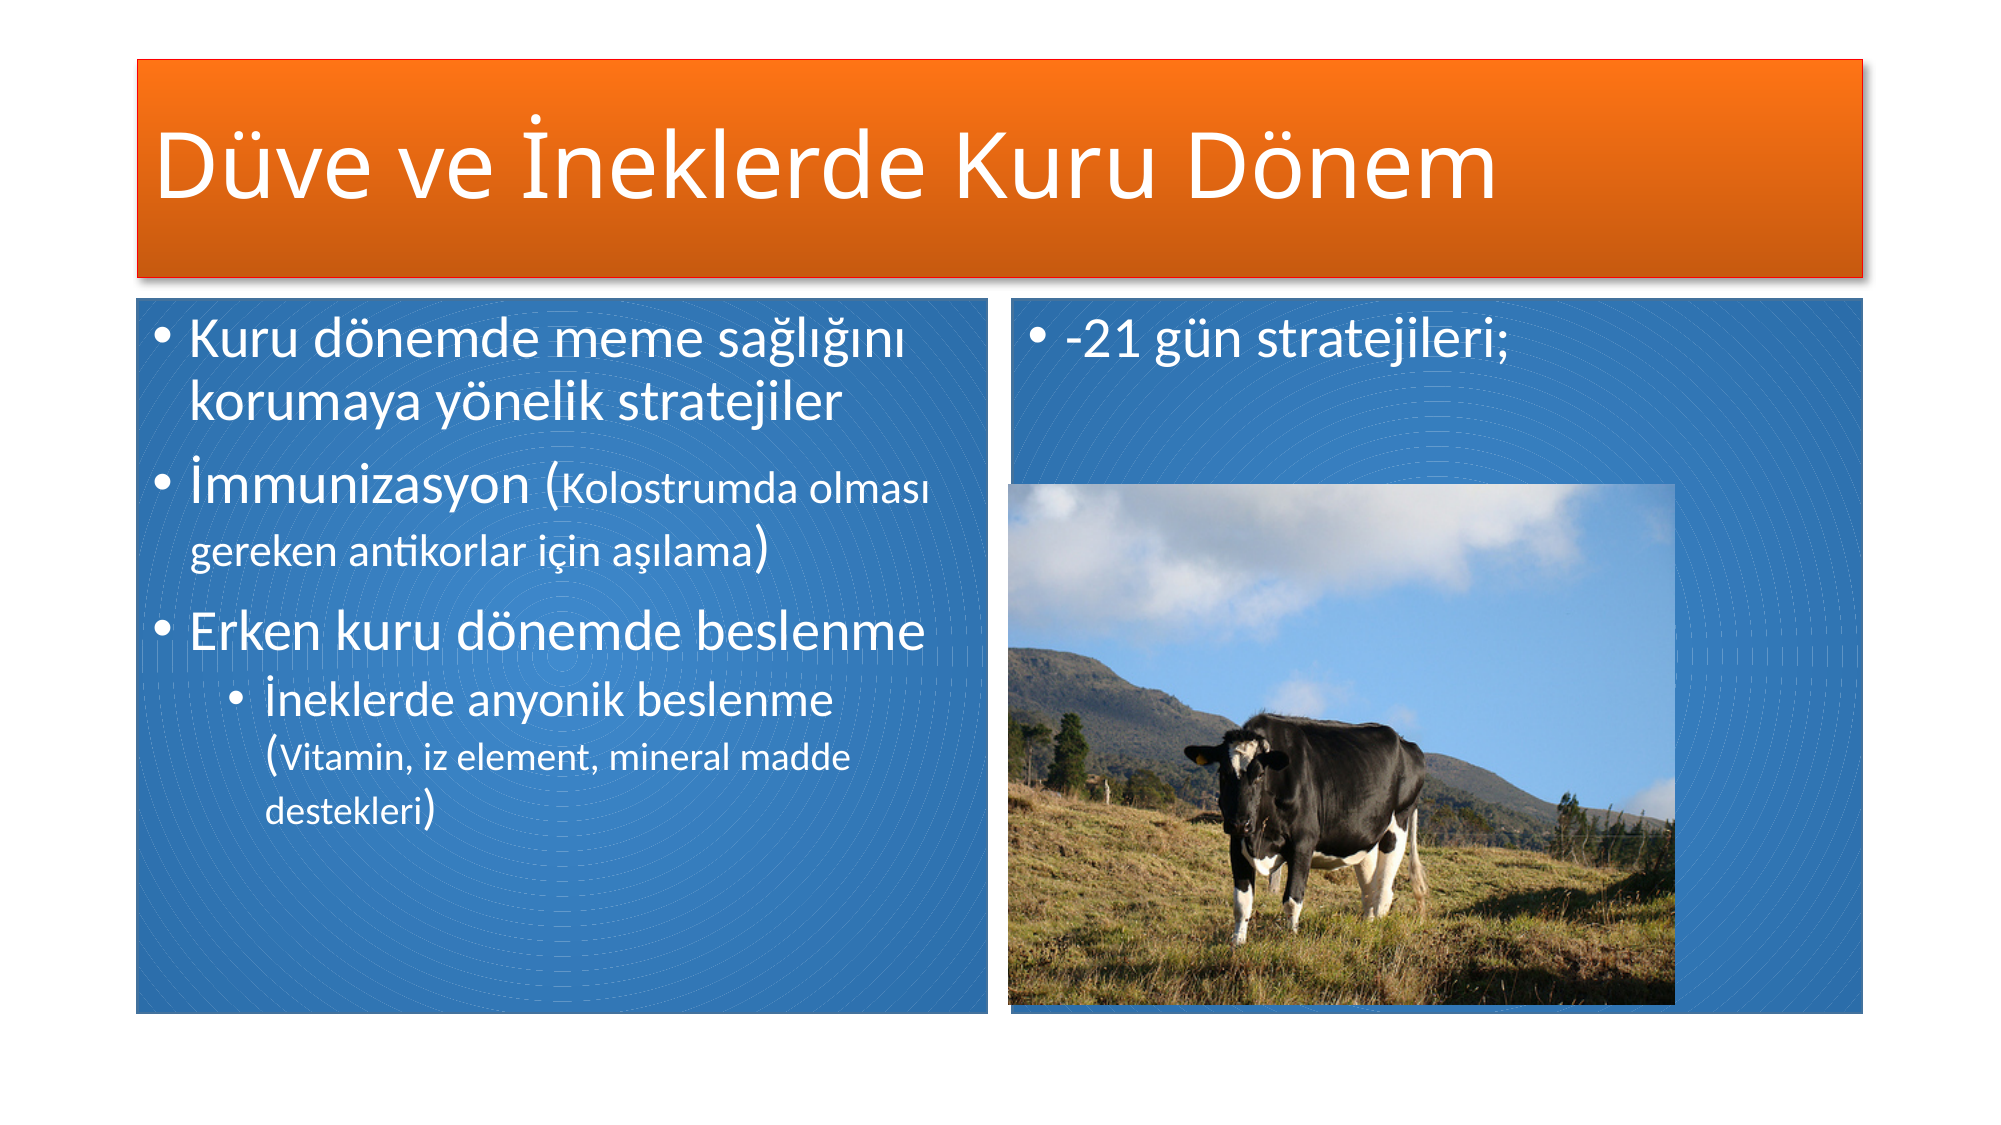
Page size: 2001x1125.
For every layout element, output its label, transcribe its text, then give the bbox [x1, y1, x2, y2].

list -21 gün stratejileri; [1011, 298, 1863, 1014]
title Düve ve İneklerde Kuru Dönem [137, 59, 1863, 278]
list Kuru dönemde meme sağlığını korumaya yönelik stratejiler İmmunizasyon (Kolostrumda olması gereken antikorlar için aşılama) Erken kuru dönemde beslenme İneklerde anyonik beslenme (Vitamin, iz element, mineral madde destekleri) [136, 298, 988, 1014]
picture [1008, 484, 1675, 1005]
